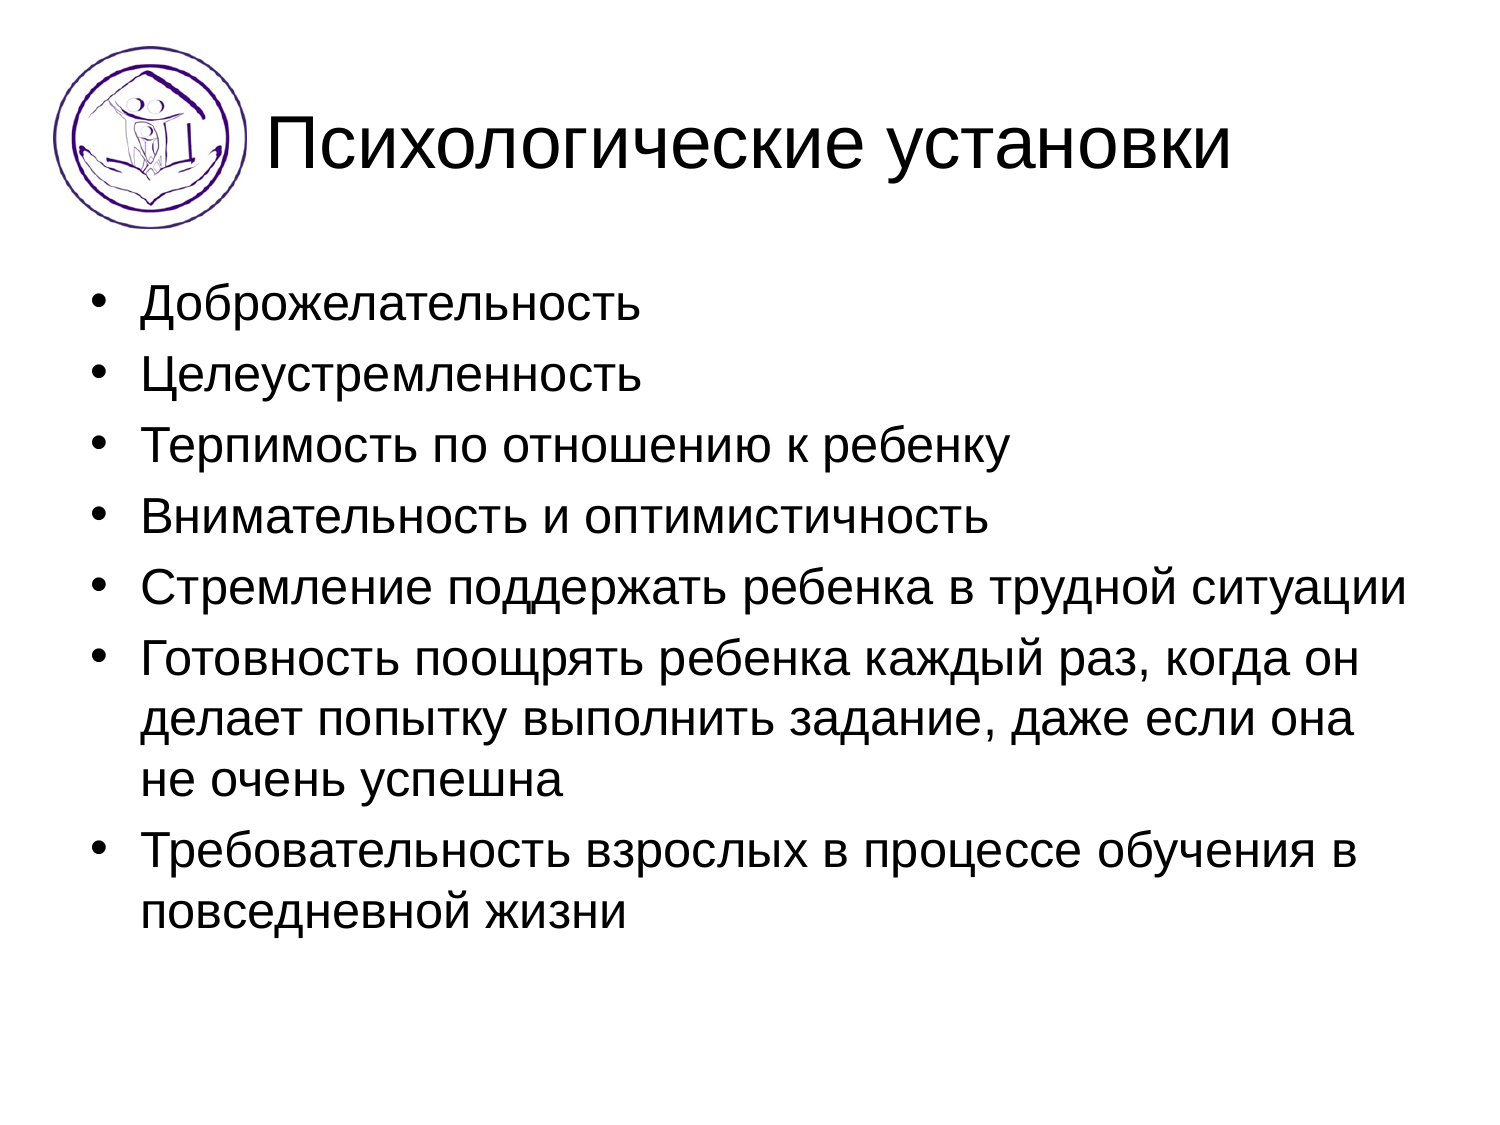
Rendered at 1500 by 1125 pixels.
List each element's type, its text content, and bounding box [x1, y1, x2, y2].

list Доброжелательность Целеустремленность Терпимость по отношению к ребенку Внимательность и оптимистичность Стремление поддержать ребенка в трудной ситуации Готовность поощрять ребенка каждый раз, когда он делает попытку выполнить задание, даже если она не очень успешна Требовательность взрослых в процессе обучения в повседневной жизни [75, 262, 1425, 1005]
title Психологические установки [245, 45, 1425, 233]
picture [53, 46, 247, 230]
